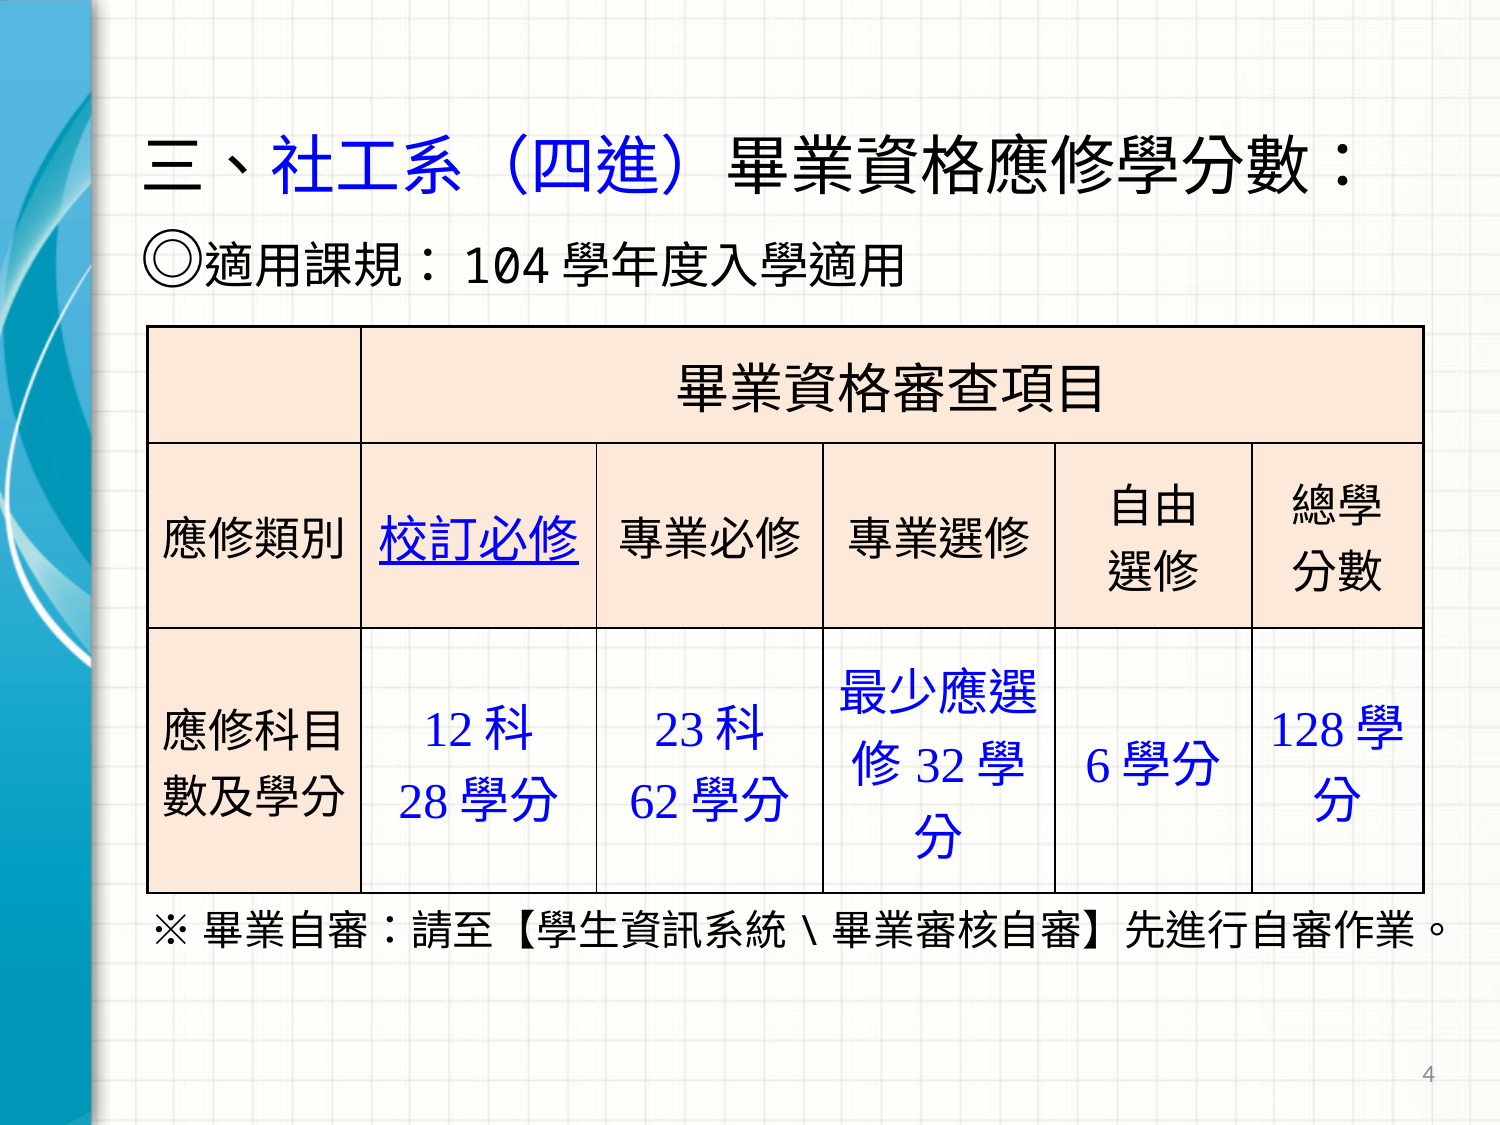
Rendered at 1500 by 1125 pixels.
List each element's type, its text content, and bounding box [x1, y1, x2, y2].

table_header 畢業資格審查項目 [362, 328, 1422, 442]
table_cell 校訂必修 [362, 444, 596, 627]
table_cell 自由 選修 [1056, 444, 1251, 627]
table_cell 專業選修 [824, 444, 1054, 627]
table_cell 12科 28學分 [362, 629, 596, 892]
table_cell 23科 62學分 [597, 629, 822, 892]
table_cell 最少應選修32學分 [824, 629, 1054, 892]
picture [0, 0, 1500, 1125]
text_box ※畢業自審：請至【學生資訊系統\畢業審核自審】先進行自審作業。 [135, 893, 1435, 965]
table_cell 應修科目數及學分 [149, 629, 360, 892]
table_cell 專業必修 [597, 444, 822, 627]
table_cell 總學 分數 [1253, 444, 1422, 627]
table_cell 6學分 [1056, 629, 1251, 892]
slide_number 4 [1100, 1042, 1450, 1103]
title 三、社工系（四進）畢業資格應修學分數： ◎適用課規：104學年度入學適用 [125, 79, 1450, 327]
table_header [149, 328, 360, 442]
table_cell 128學分 [1253, 629, 1422, 892]
table_cell 應修類別 [149, 444, 360, 627]
